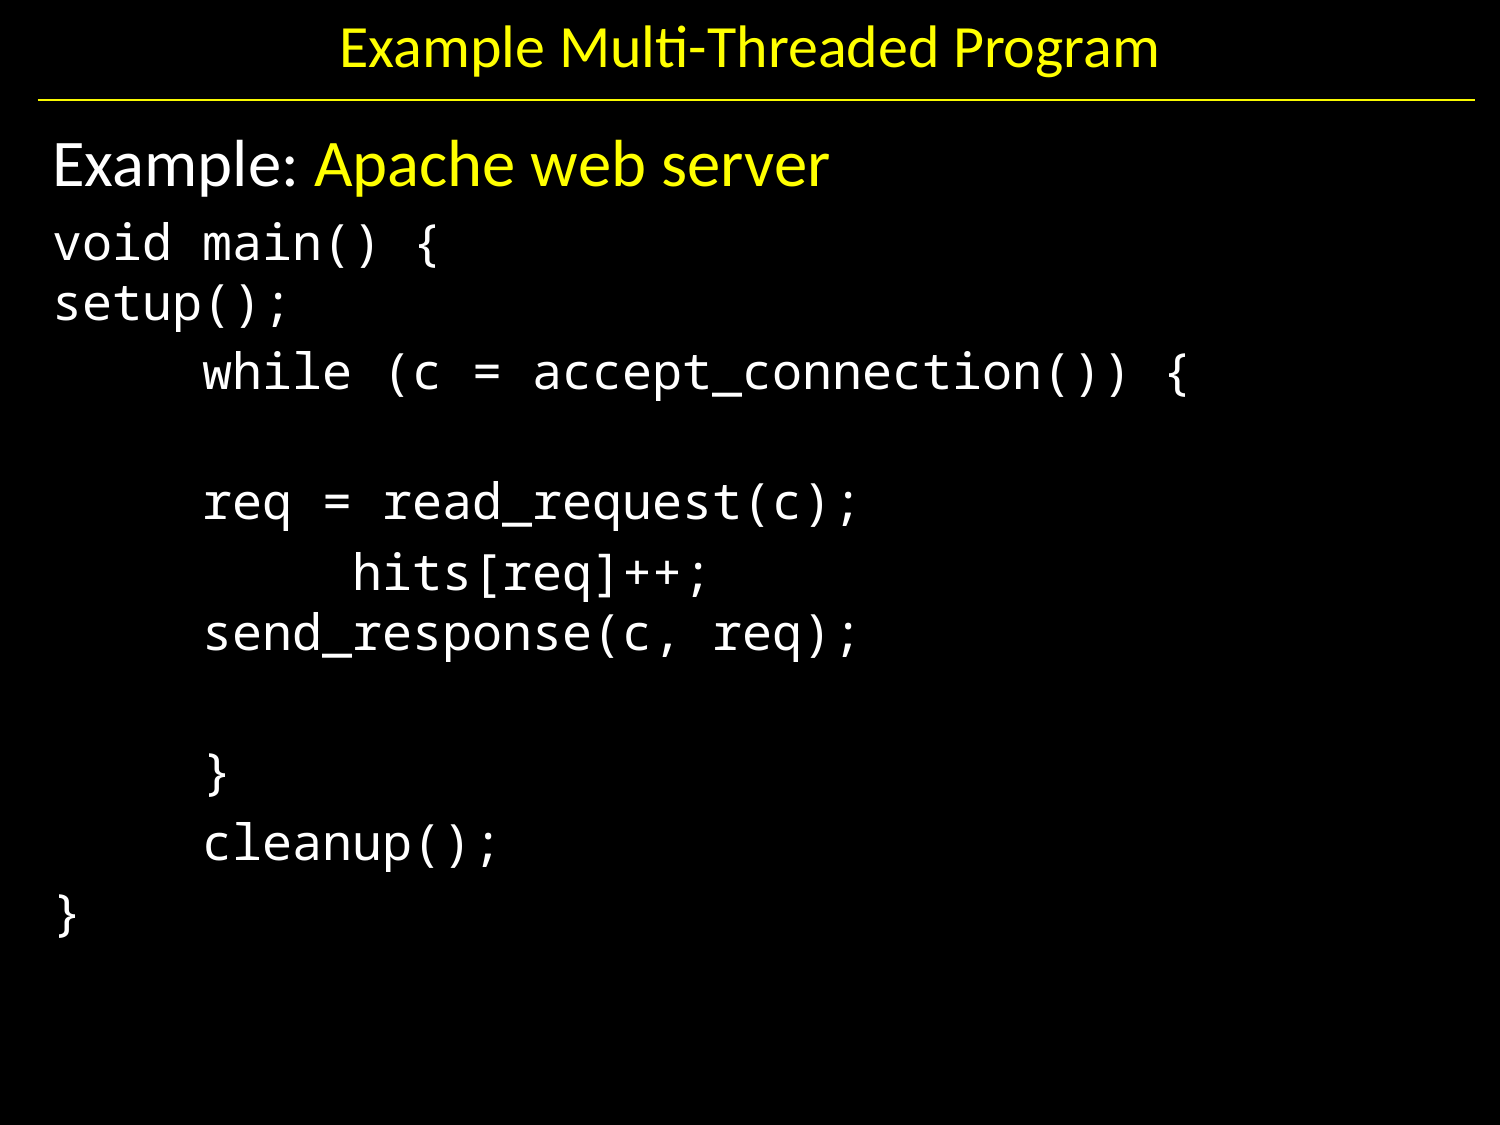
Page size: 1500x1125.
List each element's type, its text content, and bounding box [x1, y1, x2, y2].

list Example: Apache web server void main() { setup(); while (c = accept_connection()) { req = read_request(c); hits[req]++; send_response(c, req); } cleanup(); } [37, 112, 1463, 1038]
title Example Multi-Threaded Program [37, 0, 1463, 88]
